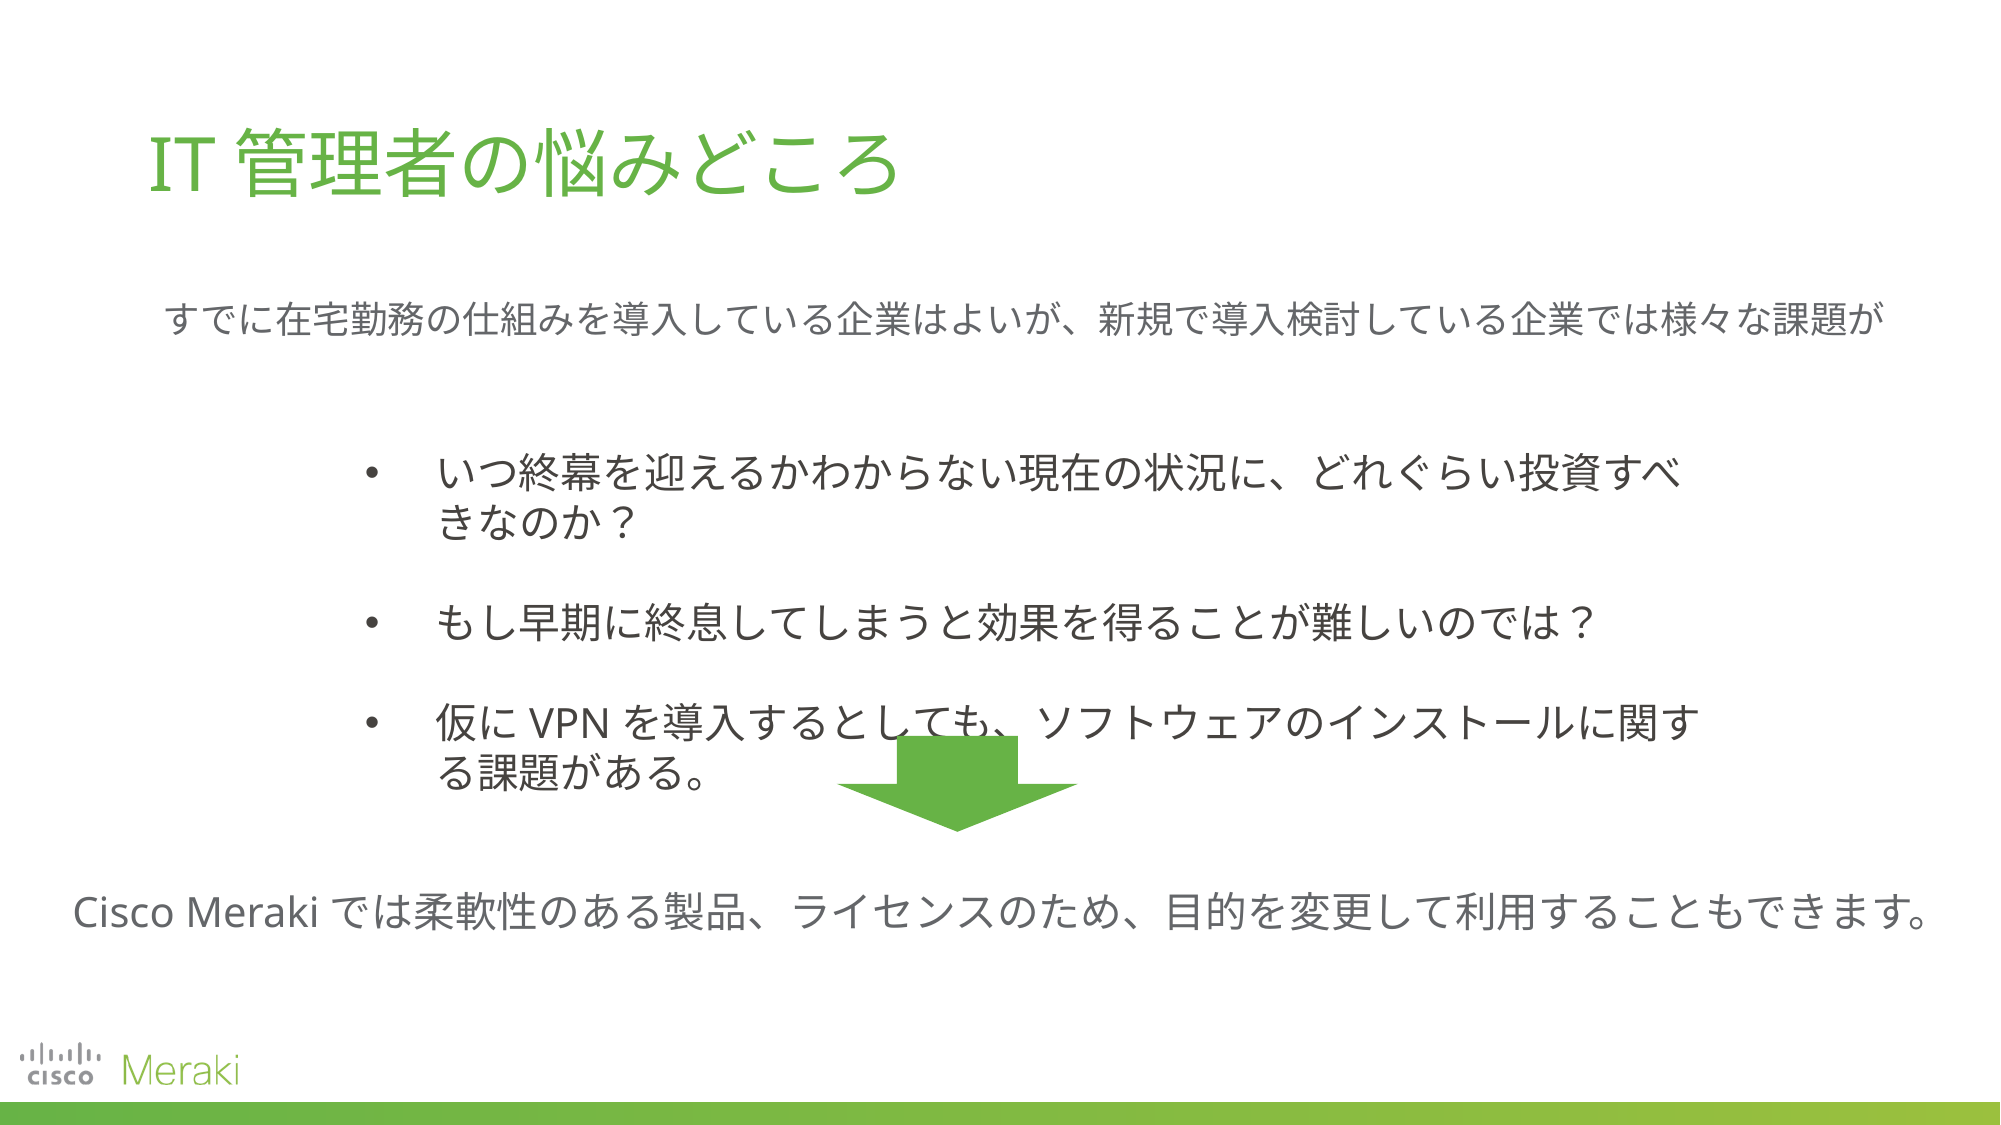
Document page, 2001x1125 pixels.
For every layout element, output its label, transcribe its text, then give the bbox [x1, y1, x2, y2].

picture [20, 1042, 238, 1085]
title IT管理者の悩みどころ [137, 121, 1863, 253]
text_box [834, 733, 1081, 834]
text_box Cisco Merakiでは柔軟性のある製品、ライセンスのため、目的を変更して利用することもできます。 [57, 878, 1965, 943]
text_box すでに在宅勤務の仕組みを導入している企業はよいが、新規で導入検討している企業では様々な課題が [147, 288, 1900, 349]
list いつ終幕を迎えるかわからない現在の状況に、どれぐらい投資すべきなのか？ もし早期に終息してしまうと効果を得ることが難しいのでは？ 仮にVPNを導入するとしても、ソフトウェアのインストールに関する課題がある。 [324, 435, 1724, 690]
